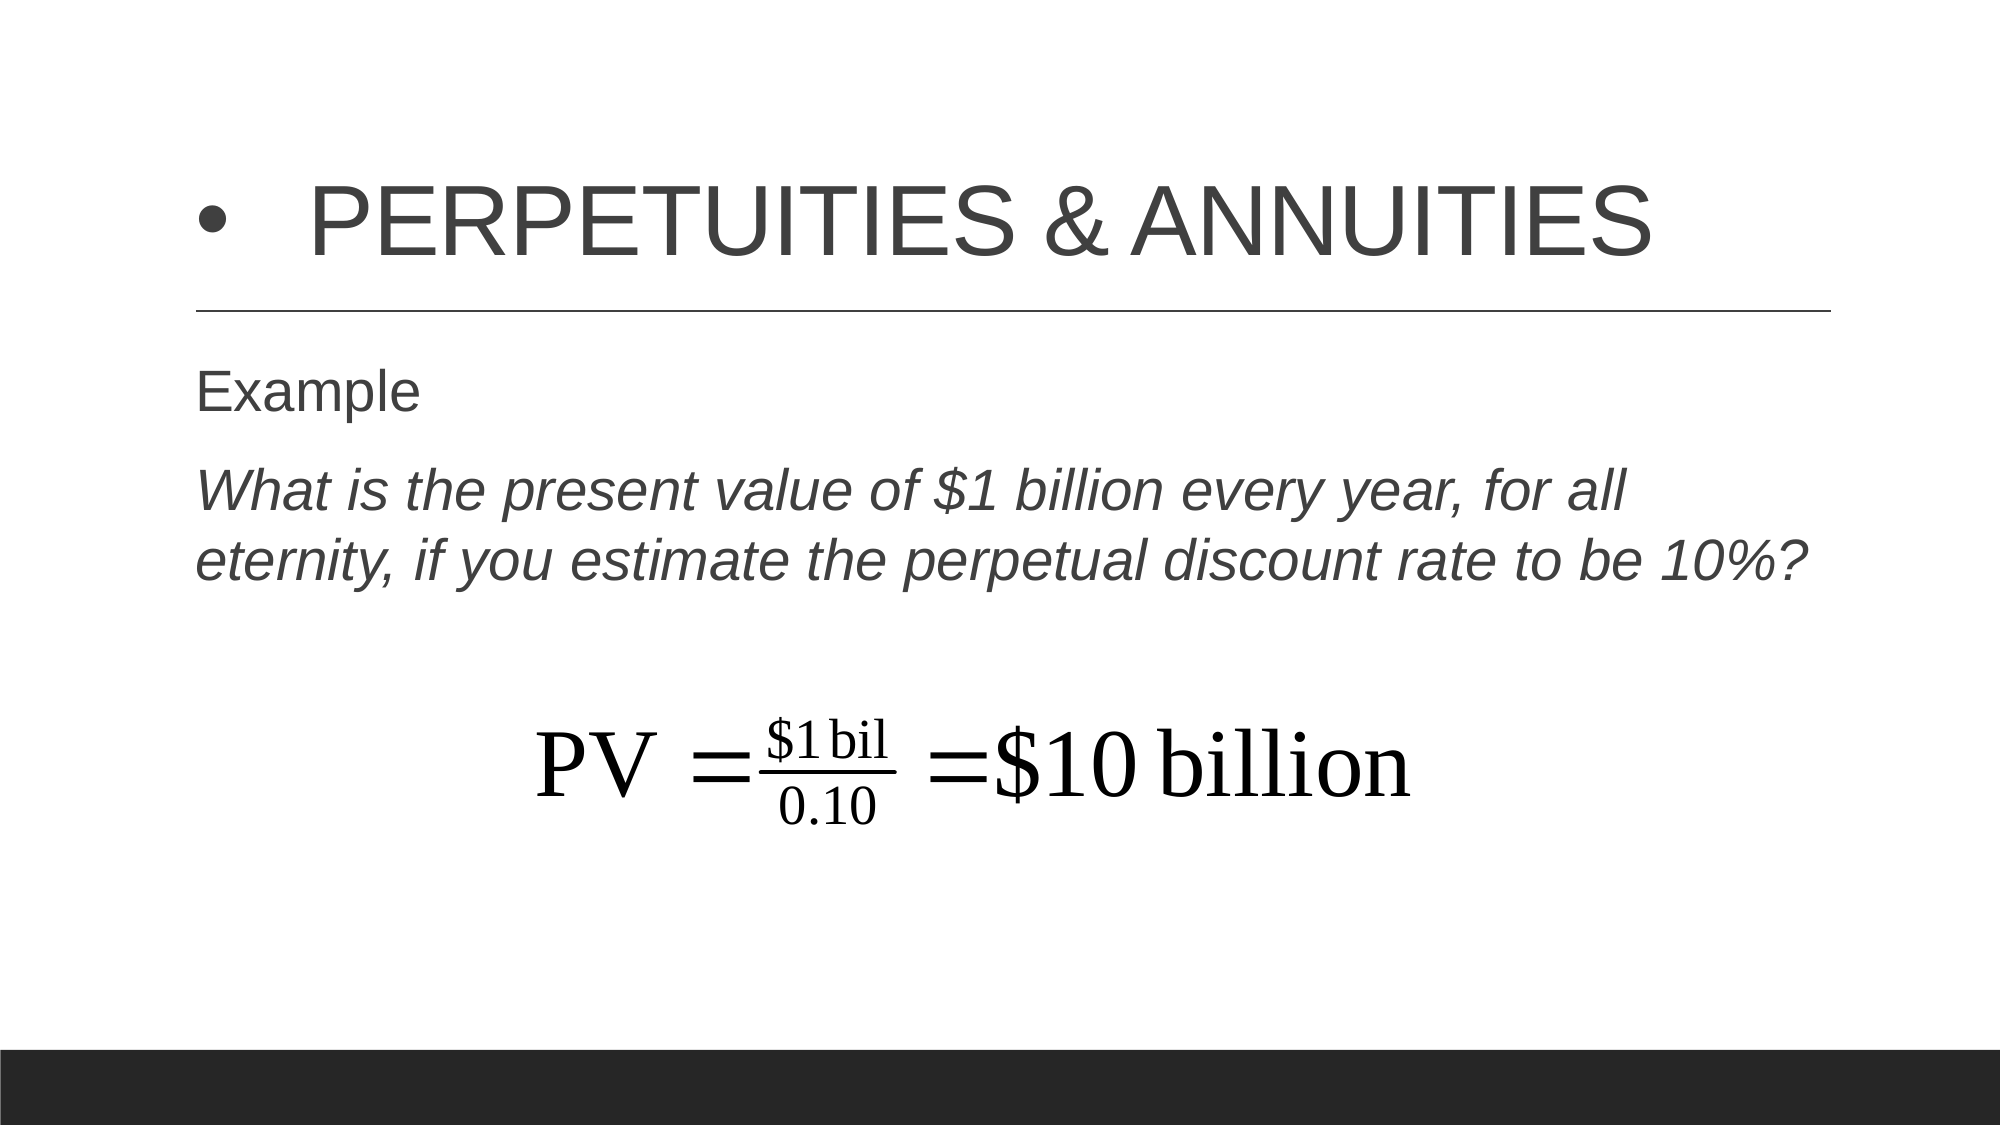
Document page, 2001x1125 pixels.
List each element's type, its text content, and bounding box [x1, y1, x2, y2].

list Example What is the present value of $1 billion every year, for all eternity, if you estimate the perpetual discount rate to be 10%? [180, 345, 1830, 963]
title PERPETUITIES & ANNUITIES [180, 47, 1830, 285]
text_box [519, 699, 1427, 846]
